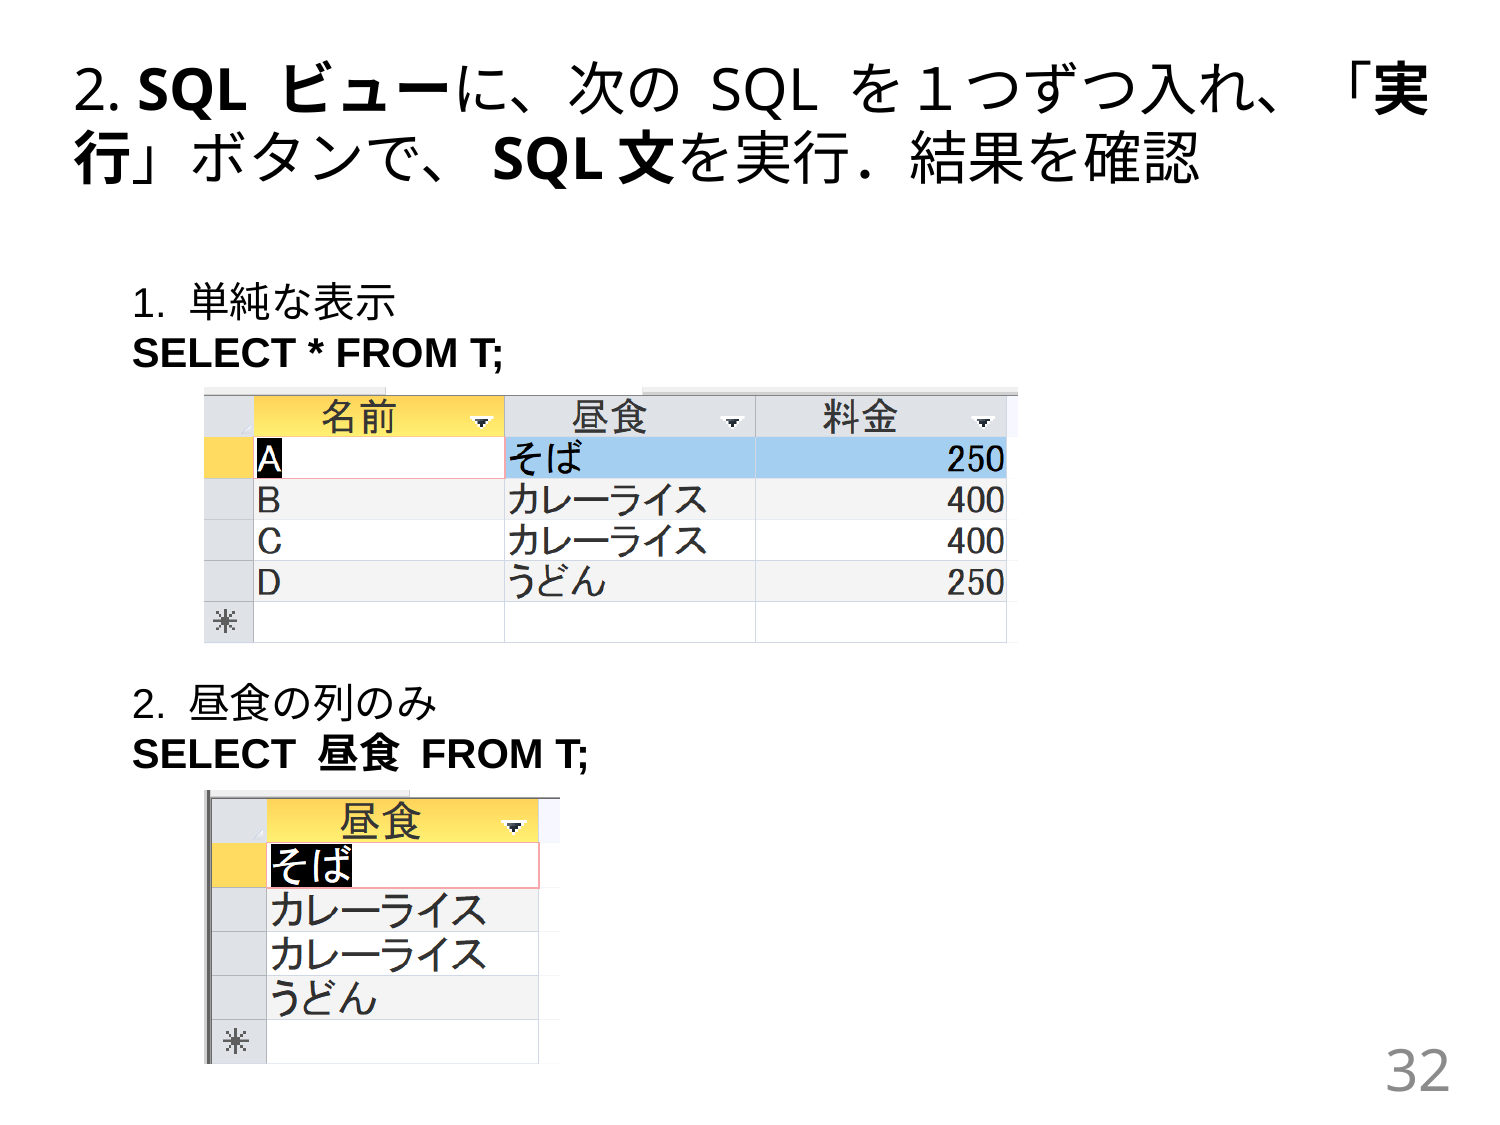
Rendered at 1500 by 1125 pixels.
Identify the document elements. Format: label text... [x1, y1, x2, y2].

list 2. SQL ビューに、次の SQL を１つずつ入れ、「実行」ボタンで、SQL文を実行．結果を確認 [58, 44, 1447, 215]
slide_number 32 [1129, 1042, 1467, 1103]
picture [204, 387, 1018, 644]
picture [203, 790, 560, 1064]
text_box [91, 630, 1415, 1091]
text_box 1. 単純な表示 SELECT * FROM T; 2. 昼食の列のみ SELECT 昼食 FROM T; [116, 268, 1425, 784]
